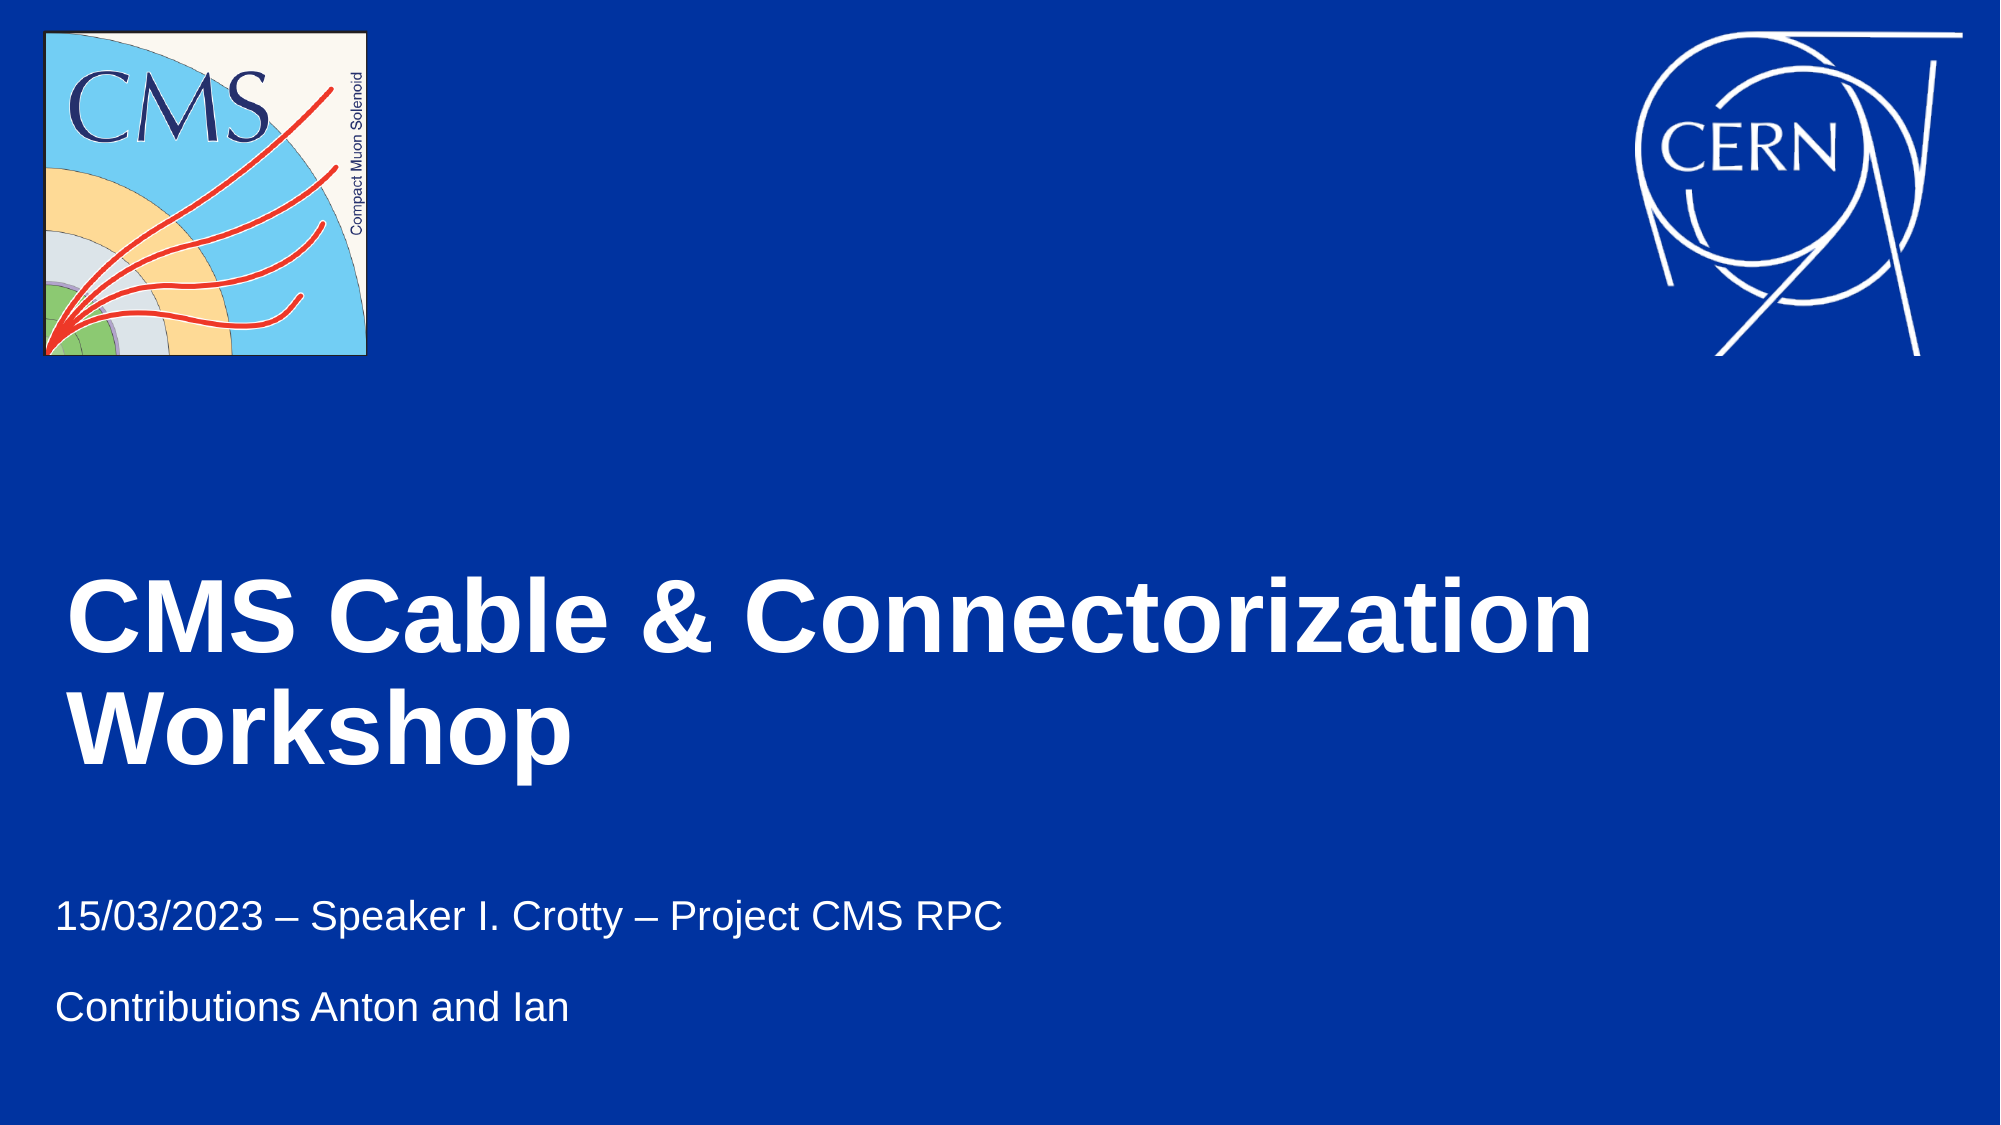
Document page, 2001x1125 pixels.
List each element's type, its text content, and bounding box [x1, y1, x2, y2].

subtitle 15/03/2023 – Speaker I. Crotty – Project CMS RPC Contributions Anton and Ian [55, 849, 1922, 1035]
title CMS Cable & Connectorization Workshop [66, 562, 1933, 916]
